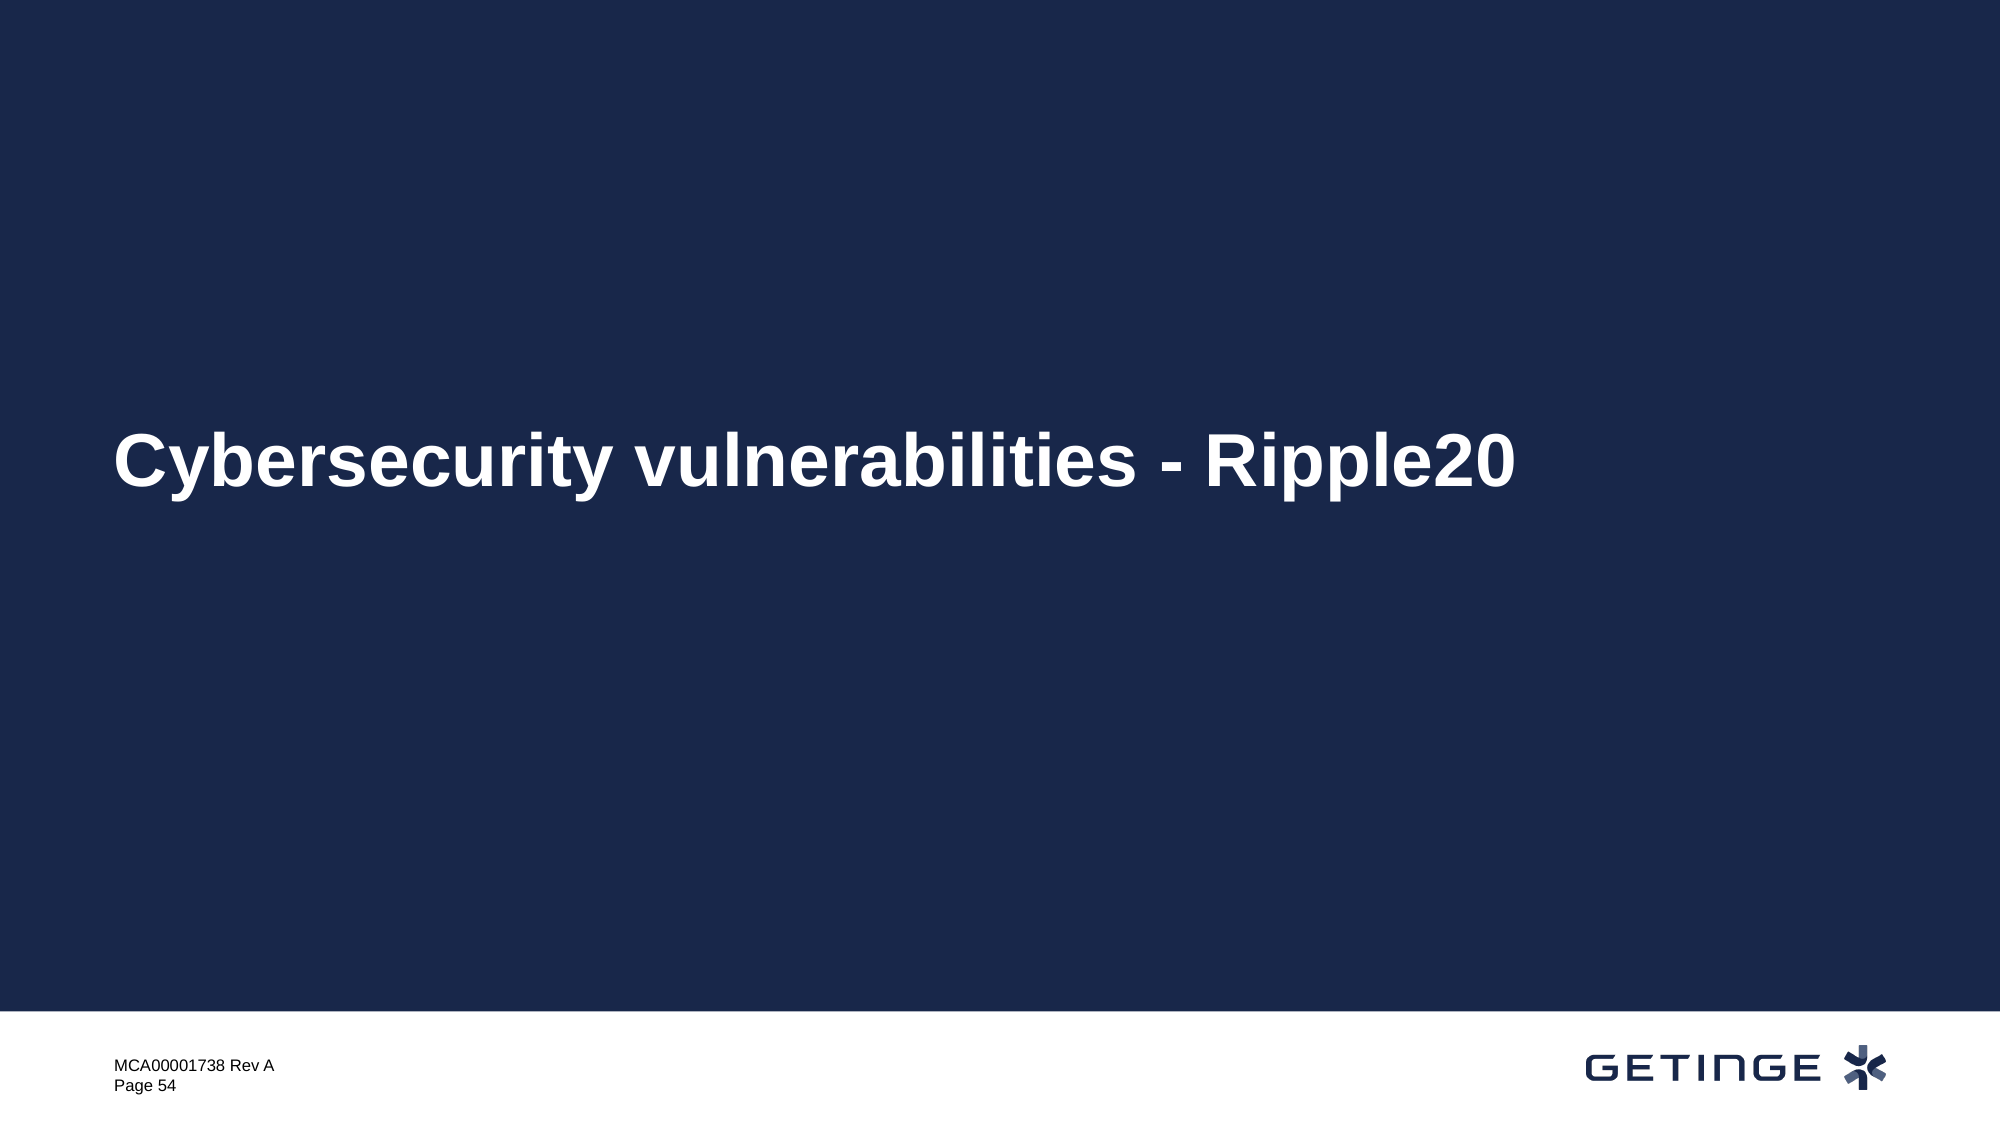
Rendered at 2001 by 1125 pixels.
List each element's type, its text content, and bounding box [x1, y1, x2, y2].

title Cybersecurity vulnerabilities - Ripple20 [114, 66, 1886, 504]
picture [1586, 1045, 1886, 1090]
footer MCA00001738 Rev A [114, 1056, 1532, 1074]
slide_number Page 54 [114, 1075, 1532, 1094]
